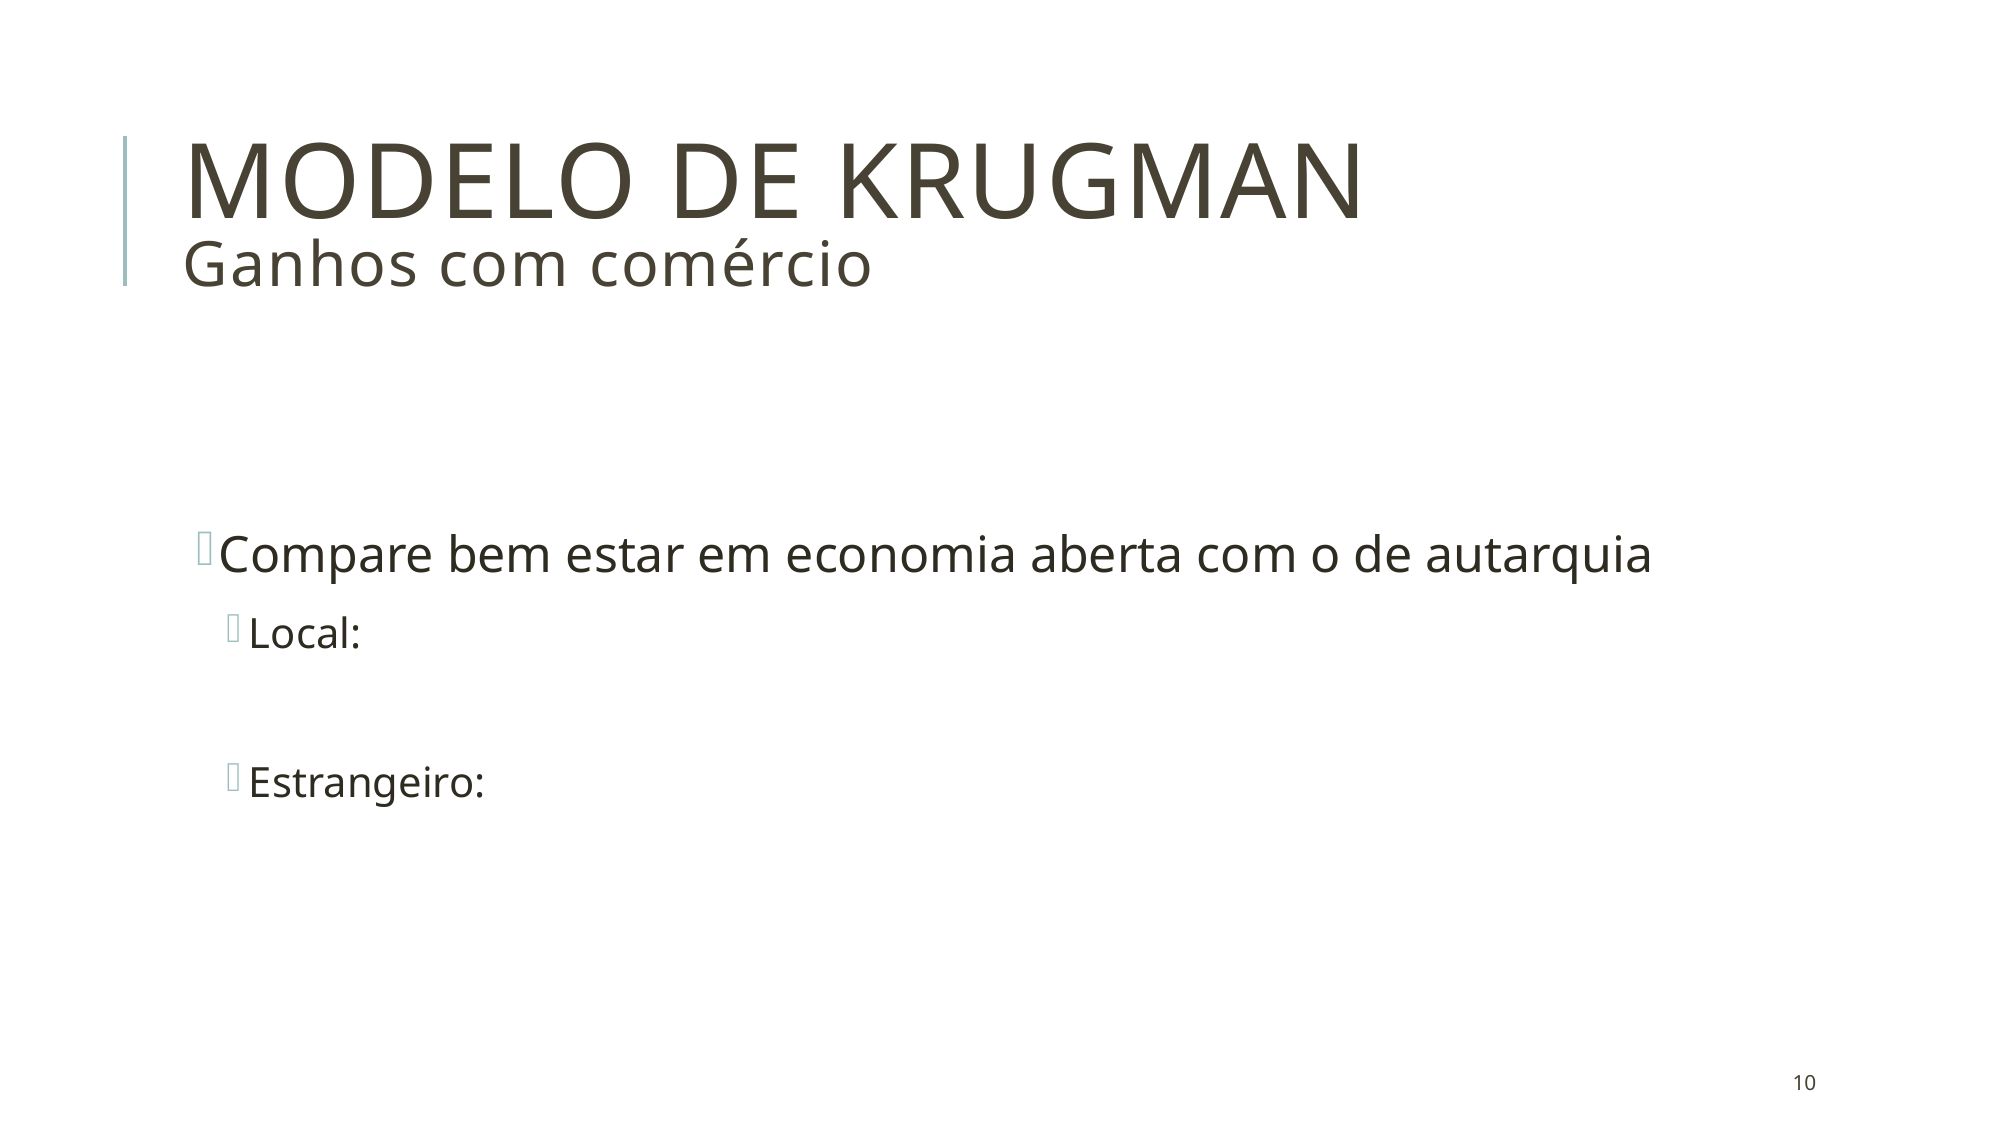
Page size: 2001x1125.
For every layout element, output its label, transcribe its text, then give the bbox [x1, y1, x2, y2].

slide_number 10 [1777, 1061, 1938, 1107]
title Modelo de krugman Ganhos com comércio [168, 96, 1763, 342]
